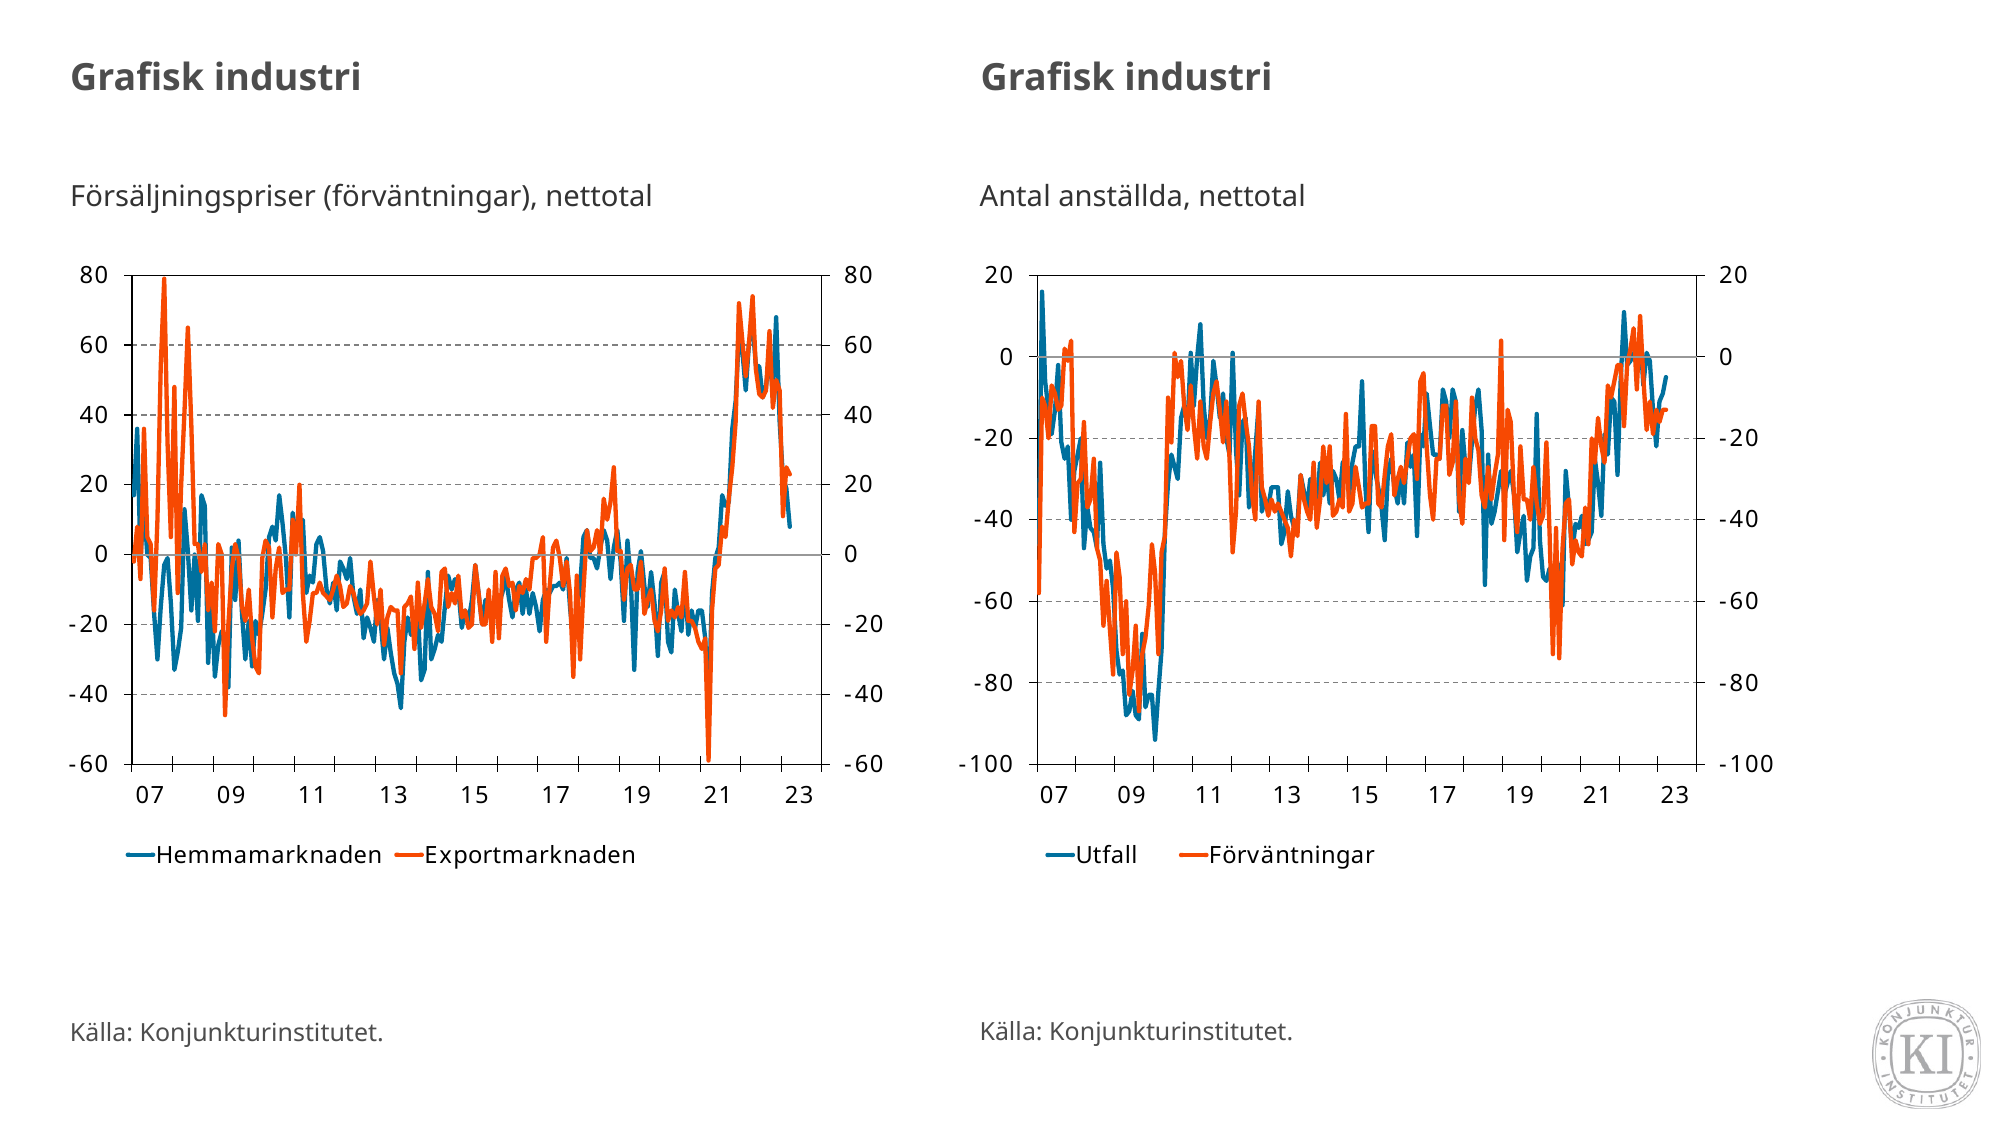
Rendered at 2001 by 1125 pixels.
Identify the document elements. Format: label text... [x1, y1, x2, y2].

subtitle Källa: Konjunkturinstitutet. [55, 1008, 938, 1106]
list Antal anställda, nettotal [964, 137, 1848, 220]
list Försäljningspriser (förväntningar), nettotal [55, 137, 938, 220]
title Grafisk industri [55, 45, 938, 128]
list Källa: Konjunkturinstitutet. [964, 1008, 1848, 1106]
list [51, 249, 939, 874]
picture [1872, 999, 1981, 1109]
list Grafisk industri [965, 45, 1849, 129]
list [941, 249, 1829, 874]
